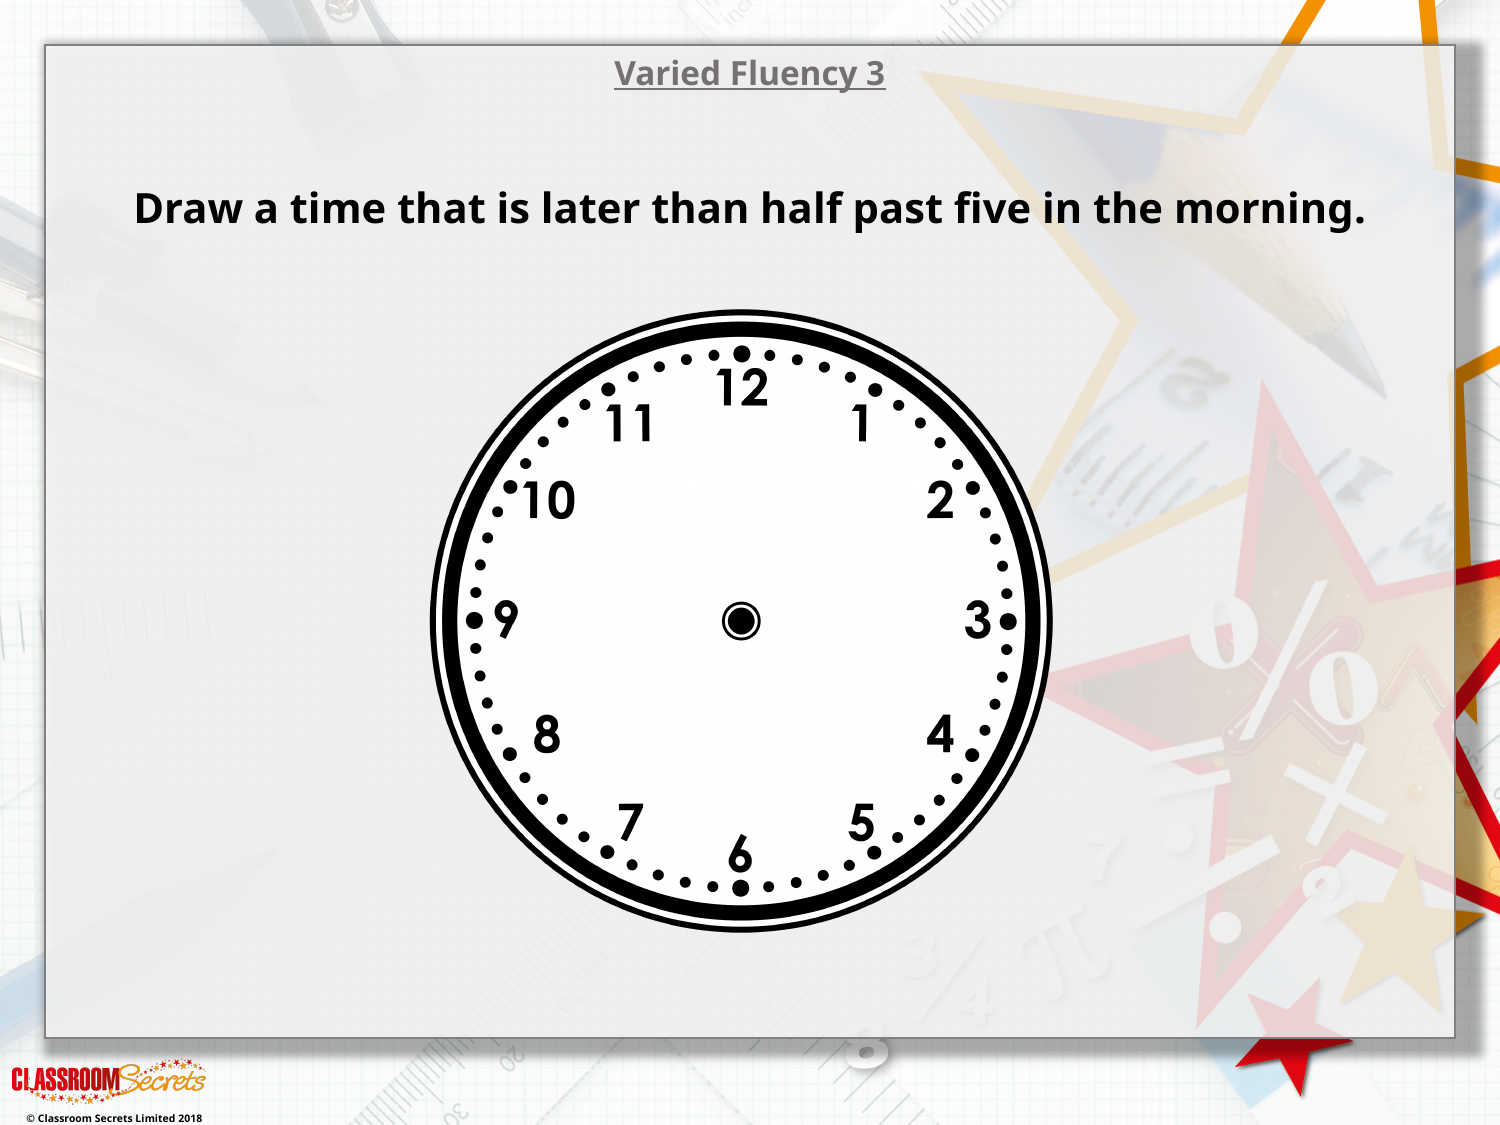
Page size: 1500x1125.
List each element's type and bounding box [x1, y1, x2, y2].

text_box [11, 1058, 238, 1125]
picture [0, 0, 1500, 1125]
